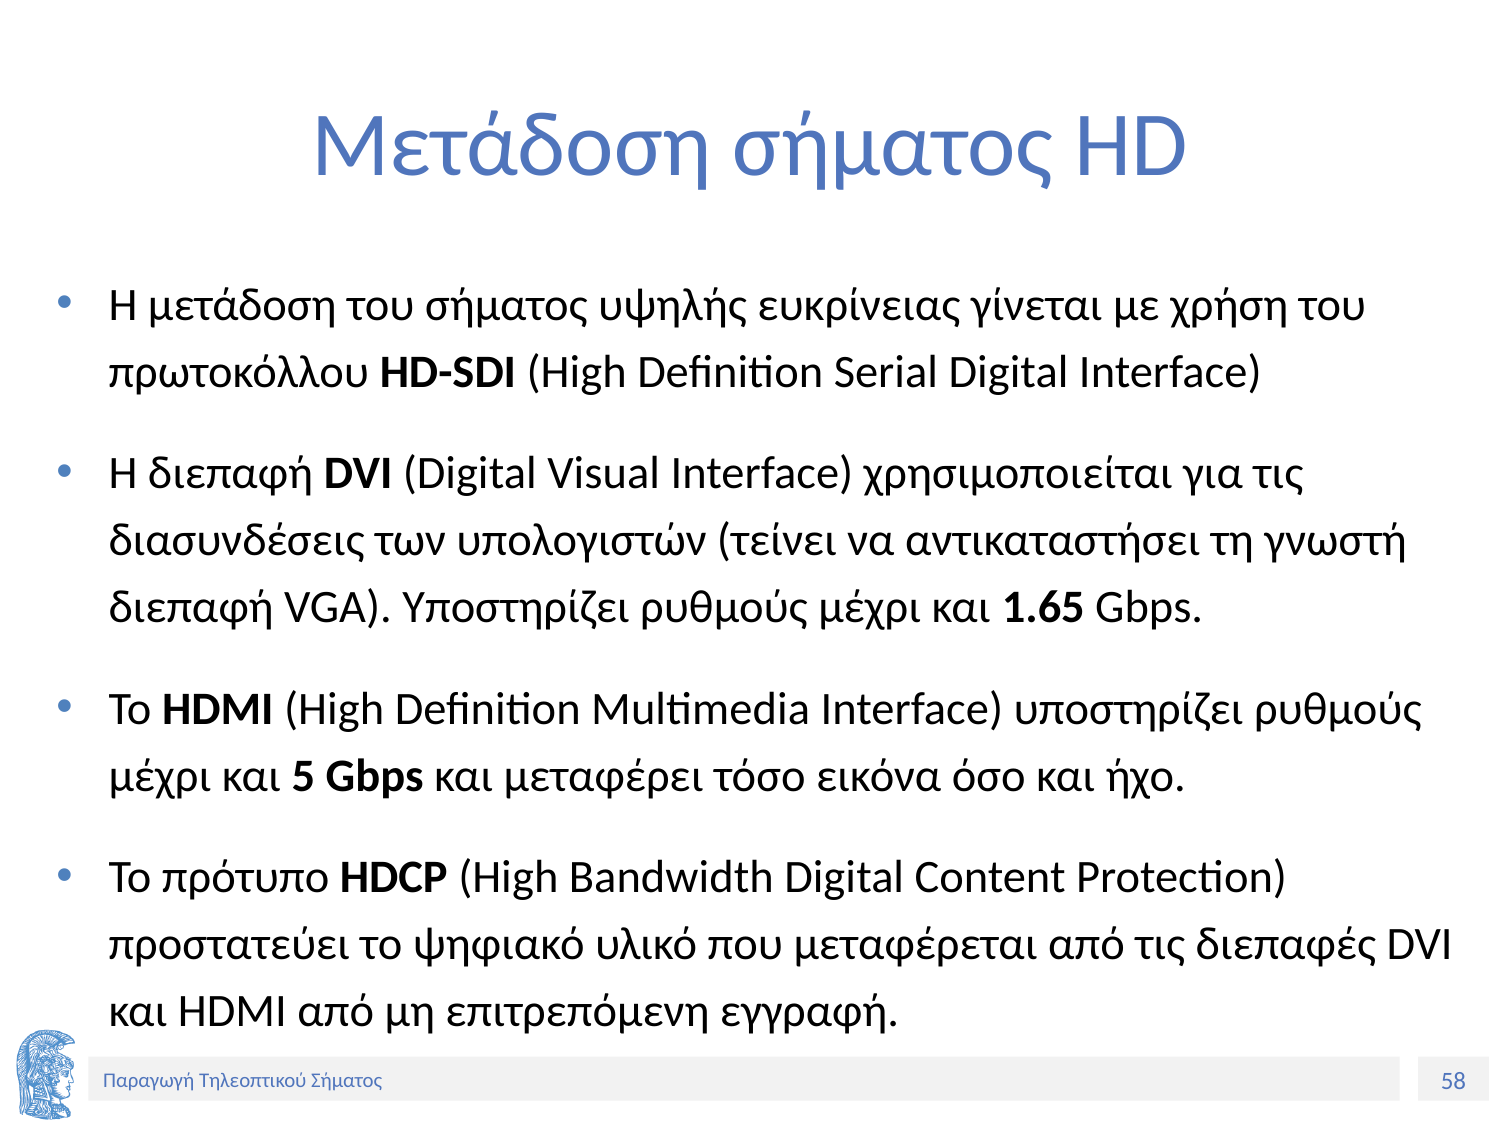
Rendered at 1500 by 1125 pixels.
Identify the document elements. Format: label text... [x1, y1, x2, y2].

picture [9, 1026, 81, 1120]
list Η μετάδοση του σήματος υψηλής ευκρίνειας γίνεται με χρήση του πρωτοκόλλου HD-SDI (High Definition Serial Digital Interface) Η διεπαφή DVI (Digital Visual Interface) χρησιμοποιείται για τις διασυνδέσεις των υπολογιστών (τείνει να αντικαταστήσει τη γνωστή διεπαφή VGA). Υποστηρίζει ρυθμούς μέχρι και 1.65 Gbps. Το HDMI (High Definition Multimedia Interface) υποστηρίζει ρυθμούς μέχρι και 5 Gbps και μεταφέρει τόσο εικόνα όσο και ήχο. Το πρότυπο HDCP (High Bandwidth Digital Content Protection) προστατεύει το ψηφιακό υλικό που μεταφέρεται από τις διεπαφές DVI και HDMI από μη επιτρεπόμενη εγγραφή. [41, 255, 1500, 1047]
title Μετάδοση σήματος HD [75, 45, 1425, 233]
